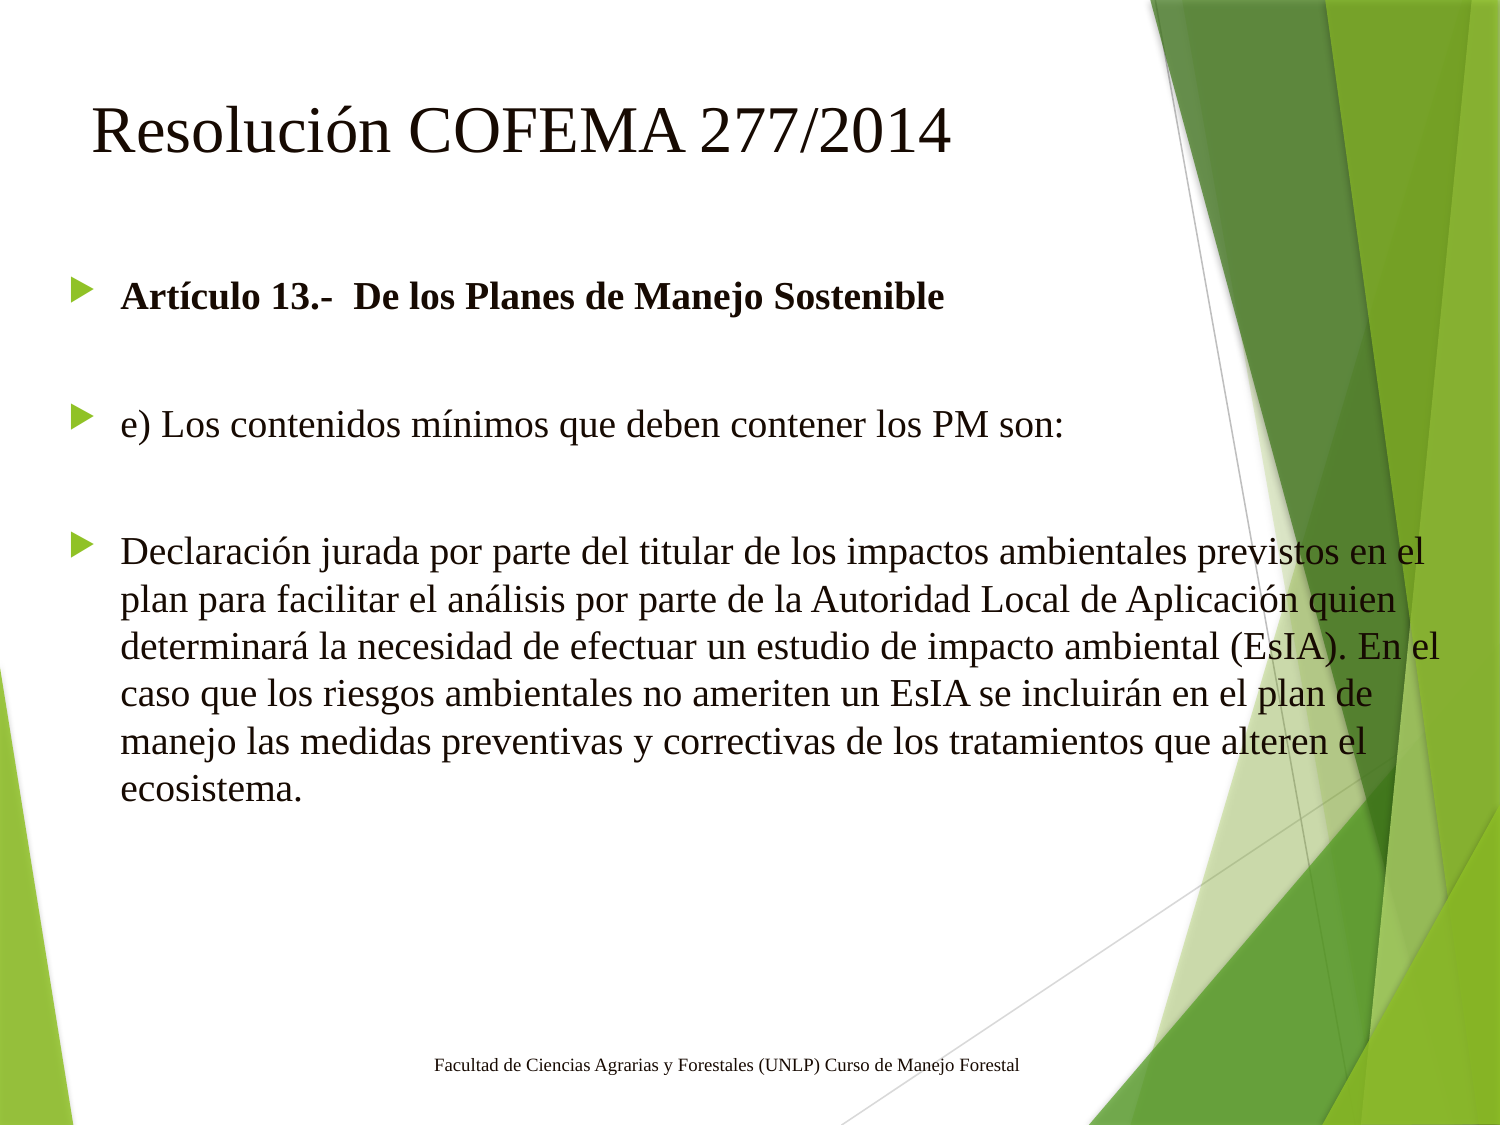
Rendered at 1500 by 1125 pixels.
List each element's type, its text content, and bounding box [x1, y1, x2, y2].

footer Facultad de Ciencias Agrarias y Forestales (UNLP) Curso de Manejo Forestal [419, 1024, 1058, 1103]
title Resolución COFEMA 277/2014 [76, 78, 1427, 206]
list Artículo 13.- De los Planes de Manejo Sostenible e) Los contenidos mínimos que deben contener los PM son: Declaración jurada por parte del titular de los impactos ambientales previstos en el plan para facilitar el análisis por parte de la Autoridad Local de Aplicación quien determinará la necesidad de efectuar un estudio de impacto ambiental (EsIA). En el caso que los riesgos ambientales no ameriten un EsIA se incluirán en el plan de manejo las medidas preventivas y correctivas de los tratamientos que alteren el ecosistema. [53, 262, 1459, 823]
